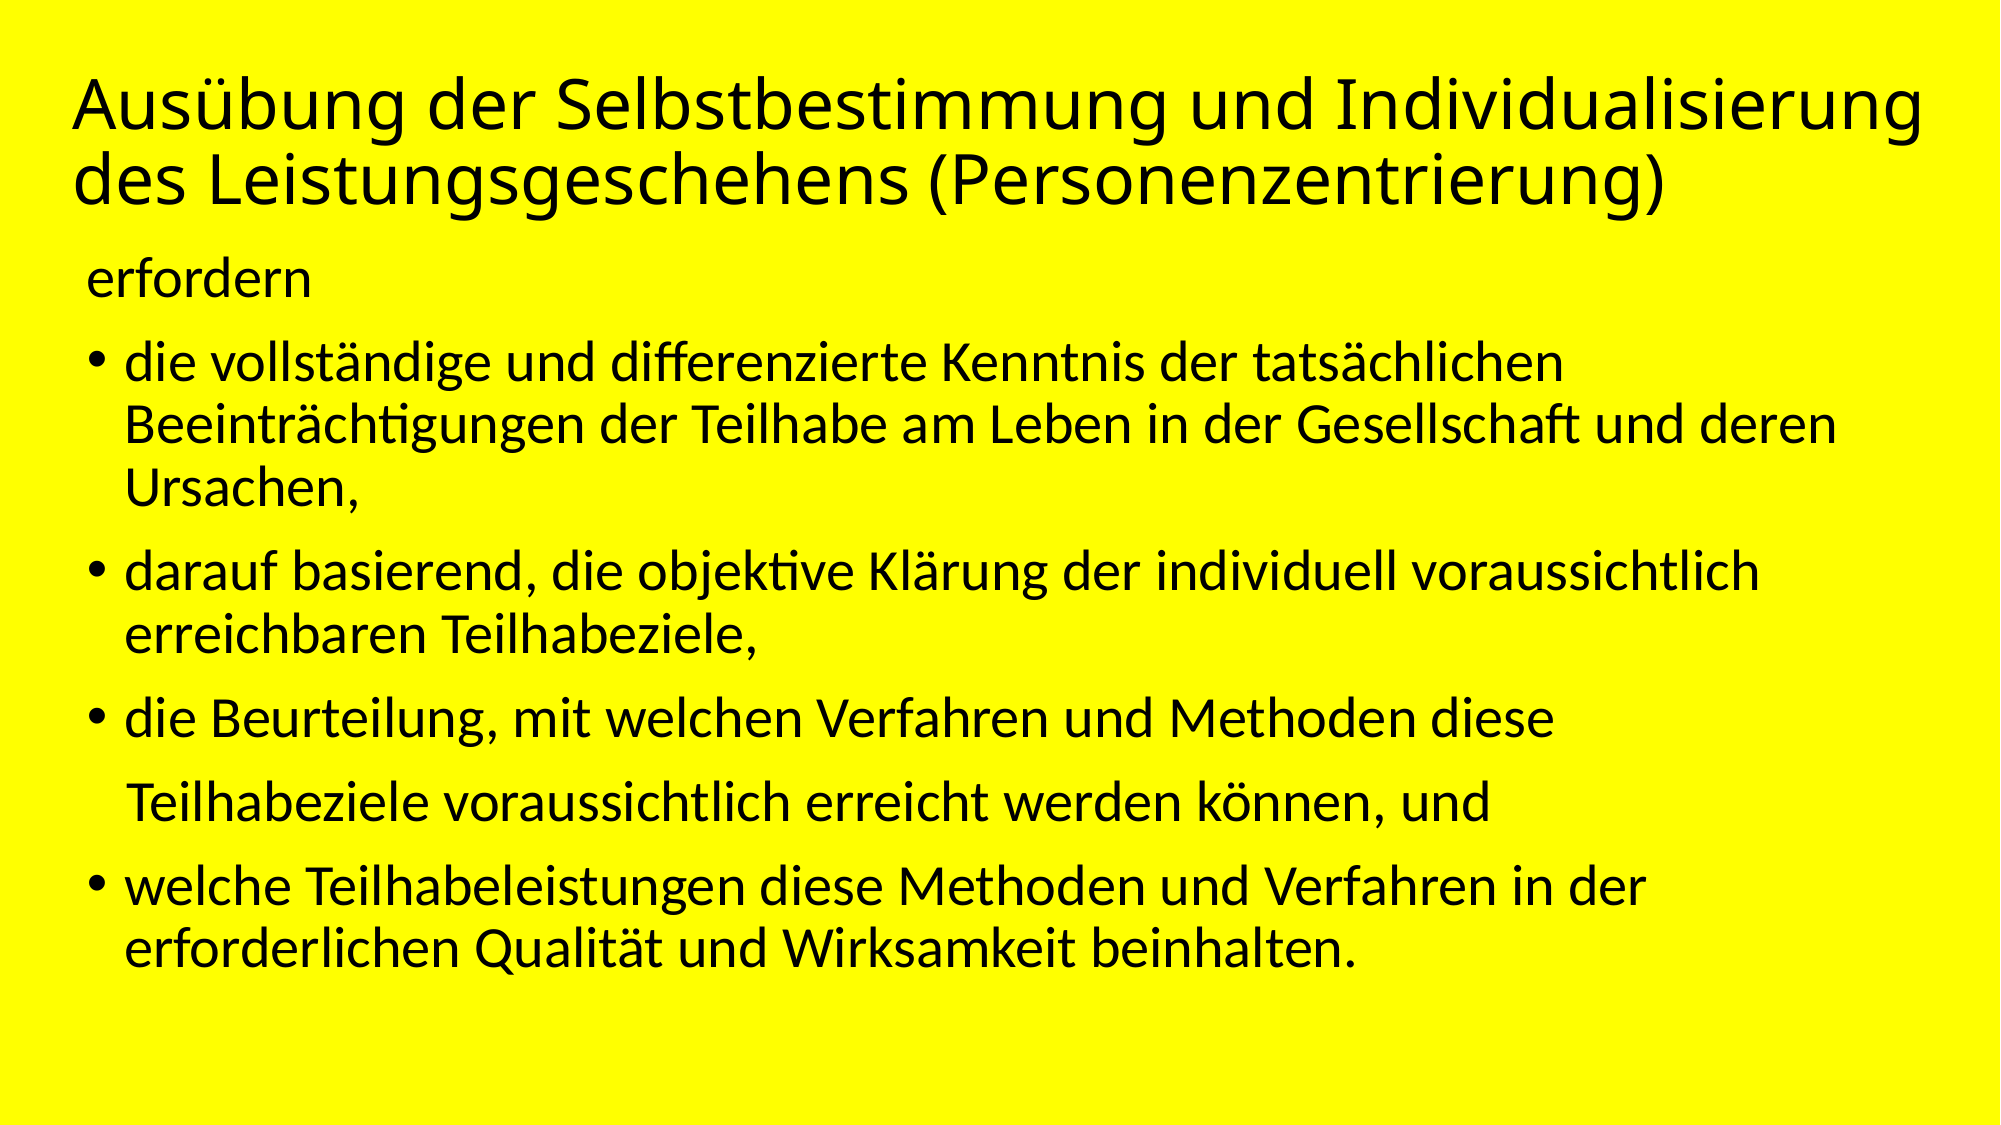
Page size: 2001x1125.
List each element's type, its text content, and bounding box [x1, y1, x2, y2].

title Ausübung der Selbstbestimmung und Individualisierung des Leistungsgeschehens (Personenzentrierung) [57, 49, 1957, 240]
list erfordern die vollständige und differenzierte Kenntnis der tatsächlichen Beeinträchtigungen der Teilhabe am Leben in der Gesellschaft und deren Ursachen, darauf basierend, die objektive Klärung der individuell voraussichtlich erreichbaren Teilhabeziele, die Beurteilung, mit welchen Verfahren und Methoden diese Teilhabeziele voraussichtlich erreicht werden können, und welche Teilhabeleistungen diese Methoden und Verfahren in der erforderlichen Qualität und Wirksamkeit beinhalten. [71, 239, 1939, 1014]
